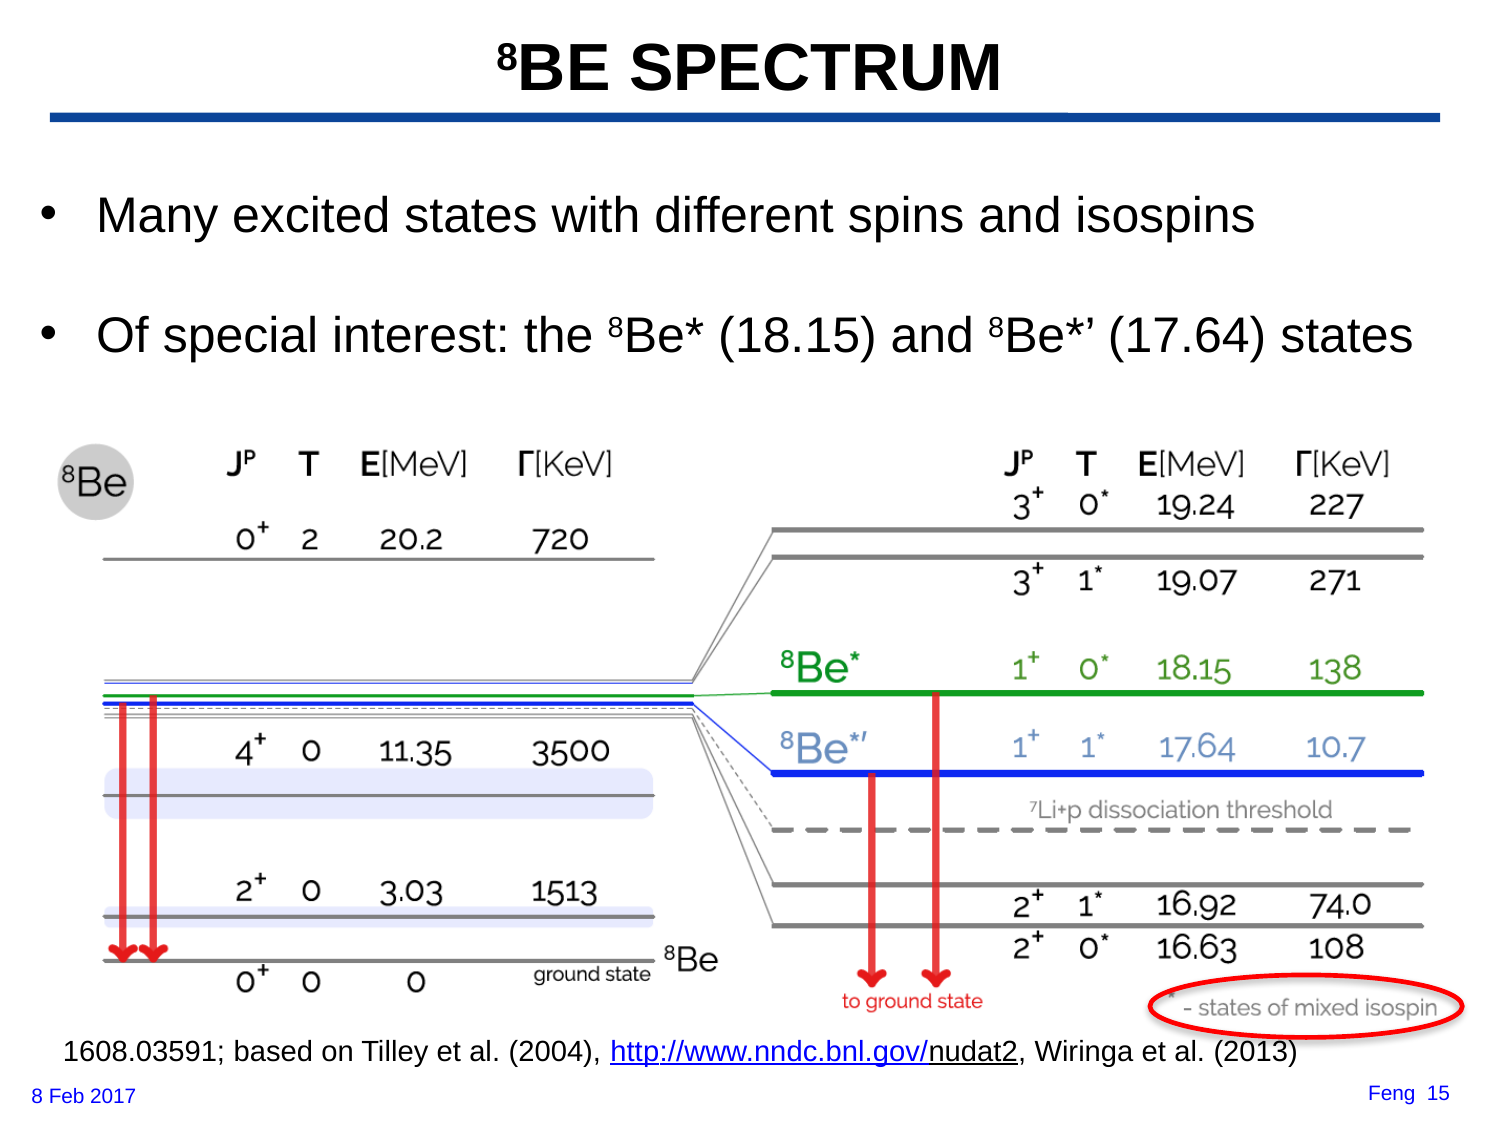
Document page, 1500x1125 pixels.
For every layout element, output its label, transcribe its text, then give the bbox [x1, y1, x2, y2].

text_box 1608.03591; based on Tilley et al. (2004), http://www.nndc.bnl.gov/nudat2, Wiringa et al. (2013) [48, 1030, 1314, 1075]
picture [51, 437, 1463, 1025]
text_box [1219, 1033, 1393, 1039]
text_box Many excited states with different spins and isospins Of special interest: the 8Be* (18.15) and 8Be*’ (17.64) states [24, 174, 1463, 550]
title 8BE SPECTRUM [0, 27, 1500, 100]
